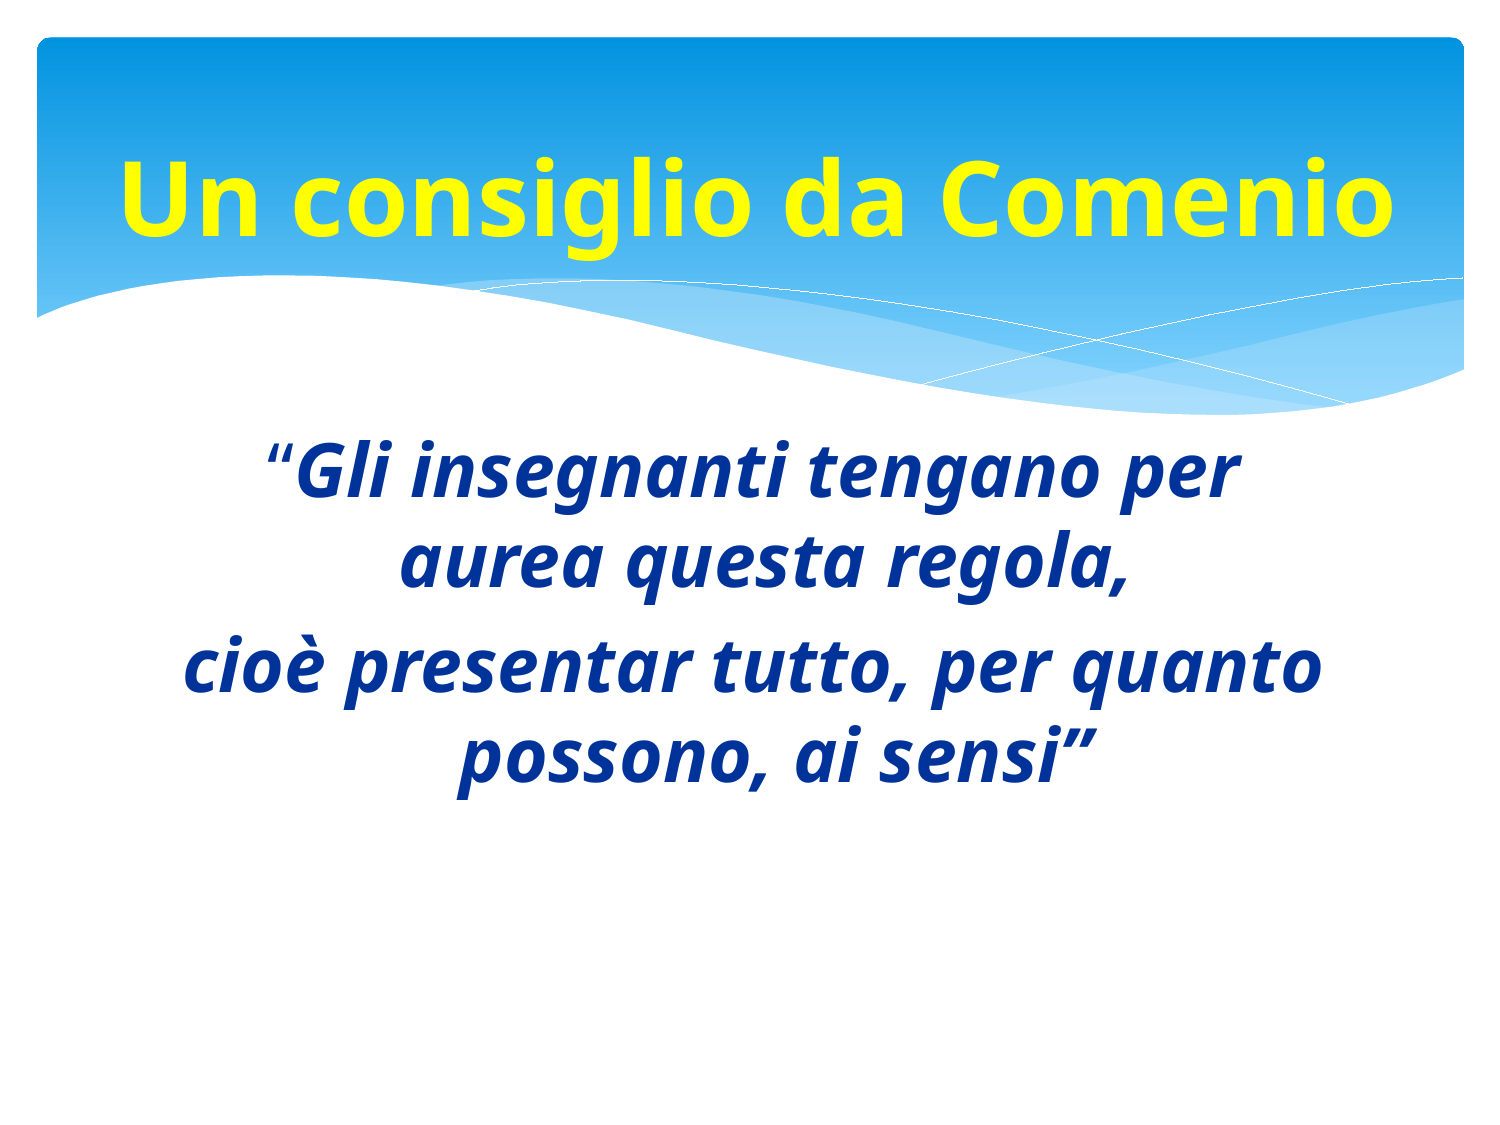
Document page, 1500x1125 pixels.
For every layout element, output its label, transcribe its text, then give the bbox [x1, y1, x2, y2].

list “Gli insegnanti tengano per aurea questa regola, cioè presentar tutto, per quanto possono, ai sensi” [140, 339, 1368, 926]
title Un consiglio da Comenio [82, 82, 1432, 308]
